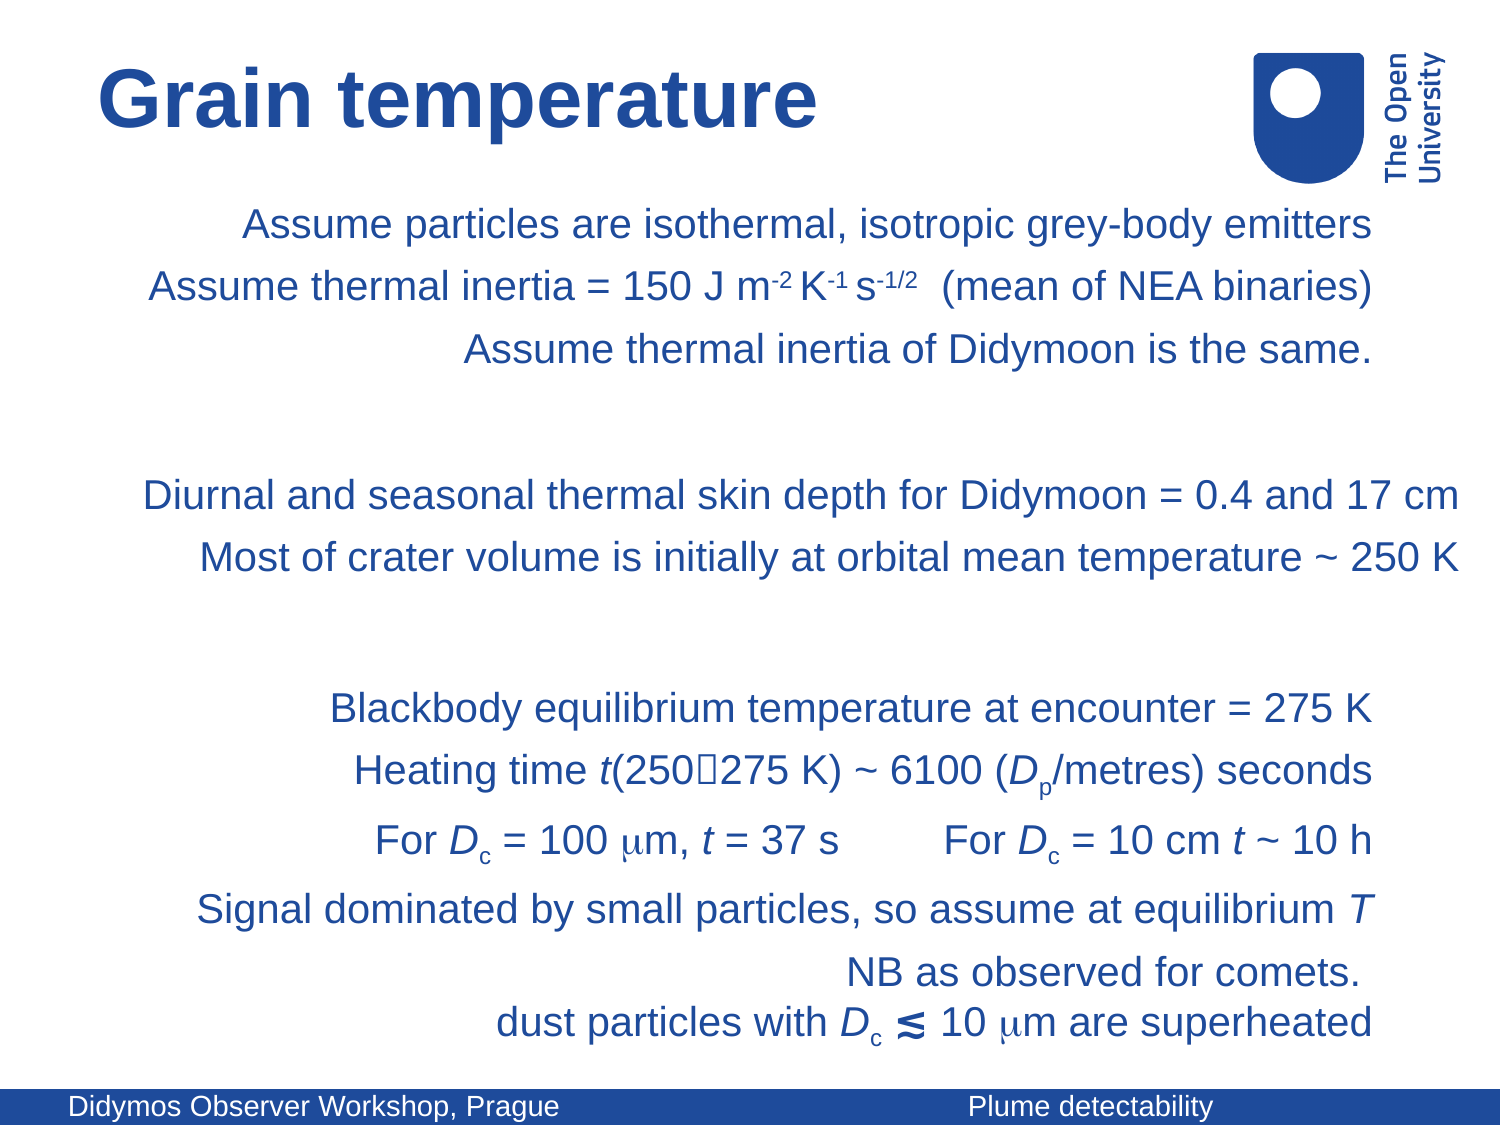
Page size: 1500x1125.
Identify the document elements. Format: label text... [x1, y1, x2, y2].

list Diurnal and seasonal thermal skin depth for Didymoon = 0.4 and 17 cm Most of crater volume is initially at orbital mean temperature ~ 250 K [53, 460, 1475, 641]
text_box Didymos Observer Workshop, Prague Plume detectability 19-21 June 2018 [53, 1080, 1430, 1125]
text_box Grain temperature [82, 48, 1180, 144]
list Blackbody equilibrium temperature at encounter = 275 K Heating time t(250275 K) ~ 6100 (Dp/metres) seconds For Dc = 100 mm, t = 37 s For Dc = 10 cm t ~ 10 h Signal dominated by small particles, so assume at equilibrium T NB as observed for comets. dust particles with Dc ≲ 10 mm are superheated [53, 673, 1388, 968]
picture [1245, 43, 1462, 193]
list Assume particles are isothermal, isotropic grey-body emitters Assume thermal inertia = 150 J m-2 K-1 s-1/2 (mean of NEA binaries) Assume thermal inertia of Didymoon is the same. [53, 189, 1388, 428]
